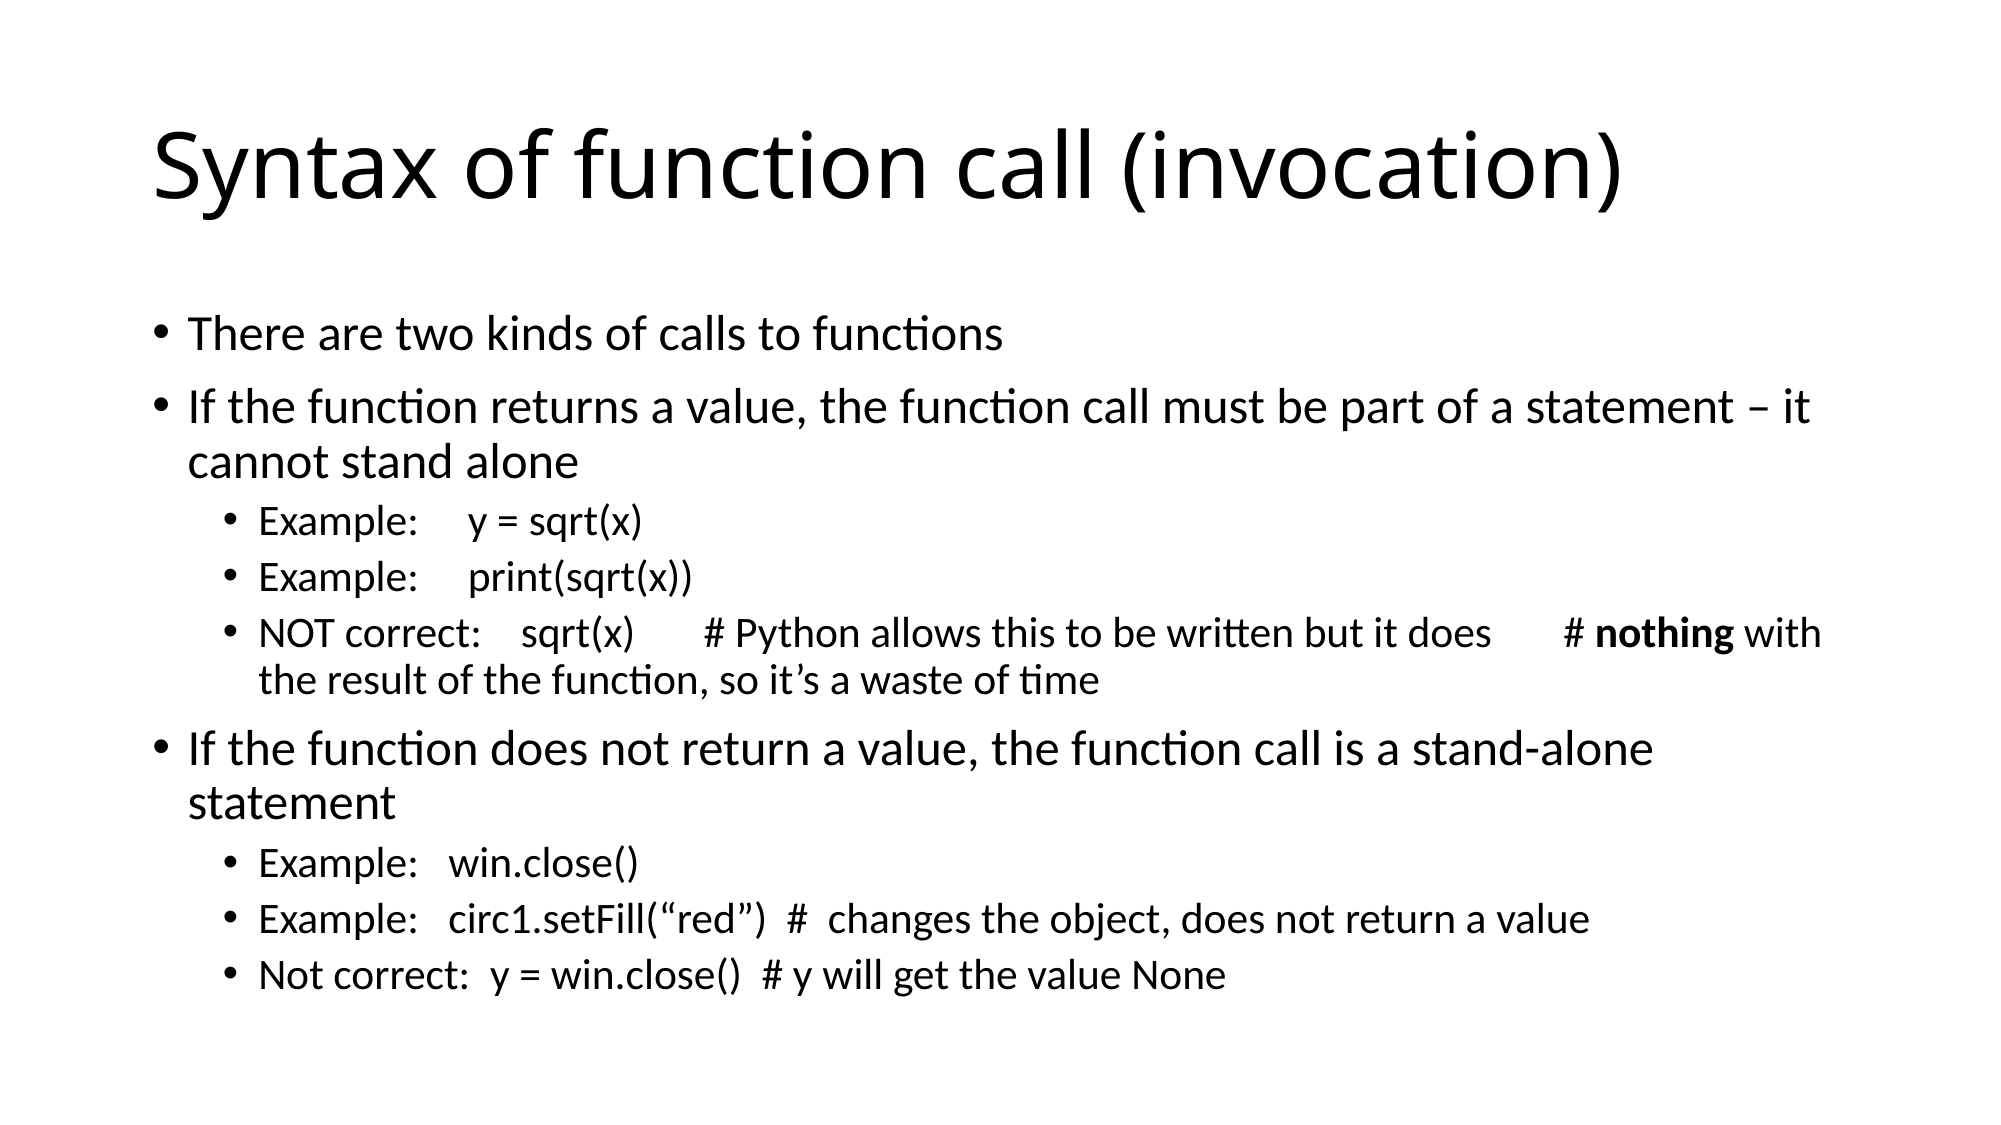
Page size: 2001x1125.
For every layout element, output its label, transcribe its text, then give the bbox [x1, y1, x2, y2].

list There are two kinds of calls to functions If the function returns a value, the function call must be part of a statement – it cannot stand alone Example: y = sqrt(x) Example: print(sqrt(x)) NOT correct: sqrt(x) # Python allows this to be written but it does # nothing with the result of the function, so it’s a waste of time If the function does not return a value, the function call is a stand-alone statement Example: win.close() Example: circ1.setFill(“red”) # changes the object, does not return a value Not correct: y = win.close() # y will get the value None [137, 299, 1863, 1014]
title Syntax of function call (invocation) [137, 59, 1863, 278]
